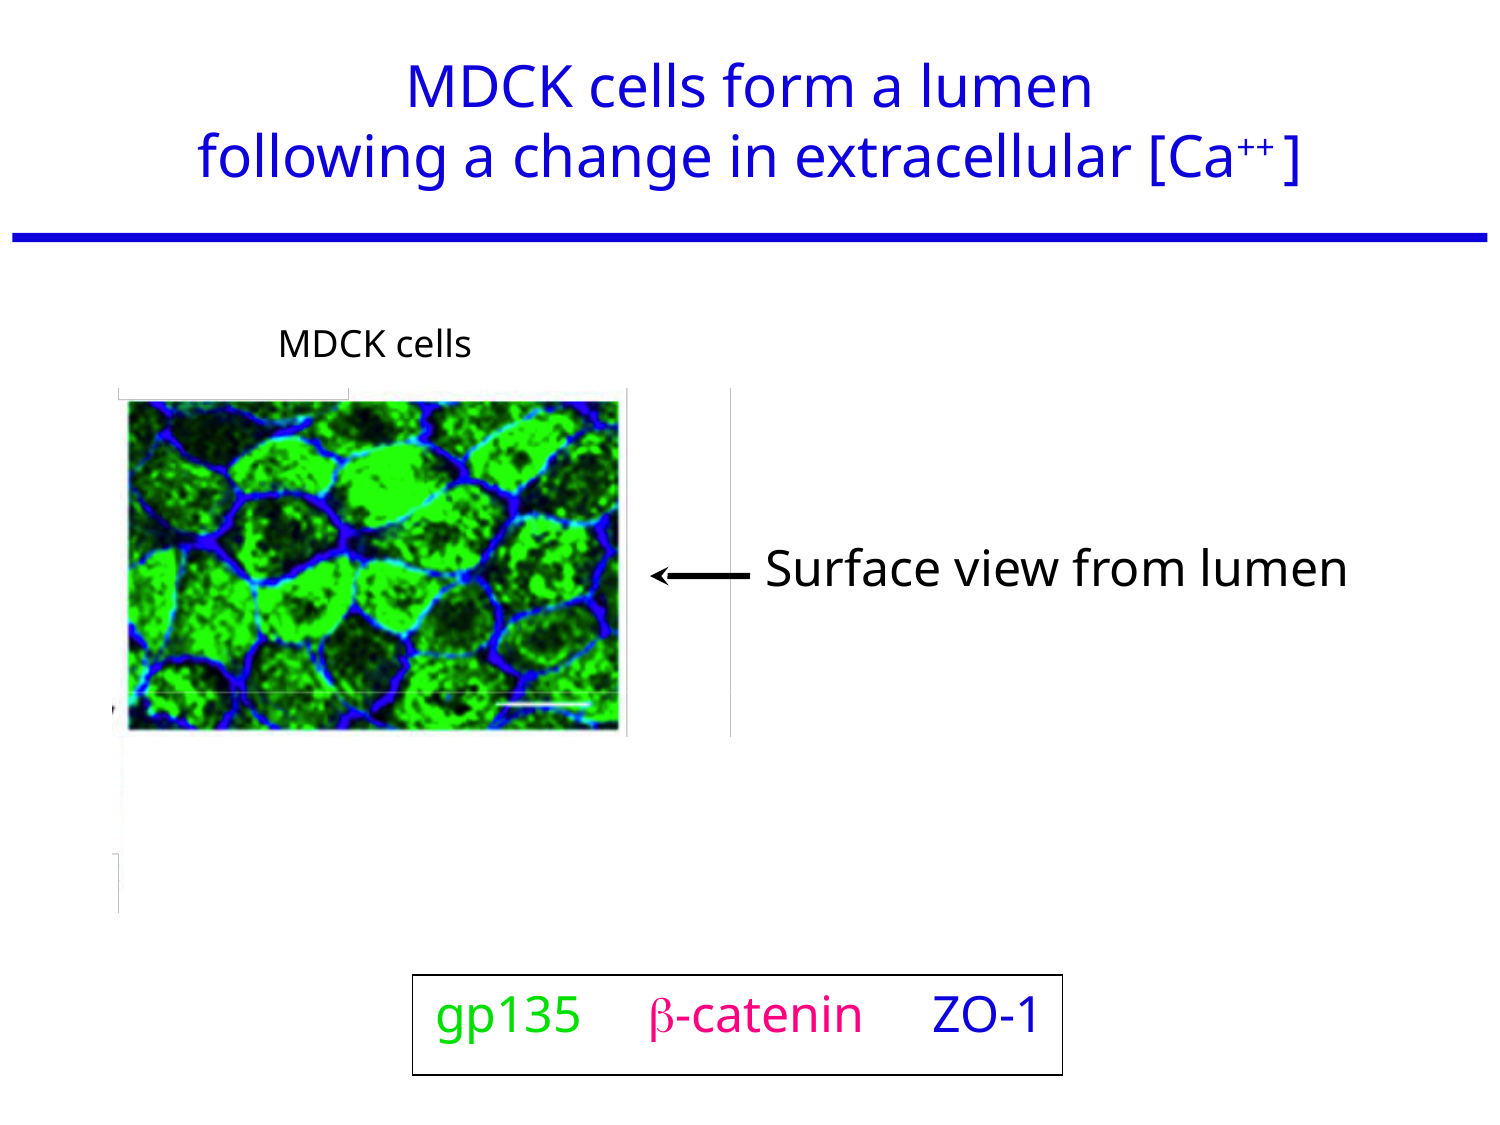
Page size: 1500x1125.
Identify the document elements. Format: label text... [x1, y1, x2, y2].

picture [112, 388, 1388, 913]
text_box MDCK cells [262, 312, 488, 373]
title MDCK cells form a lumen following a change in extracellular [Ca++ ] [112, 24, 1388, 213]
text_box [752, 375, 1425, 925]
text_box [412, 975, 1063, 1075]
